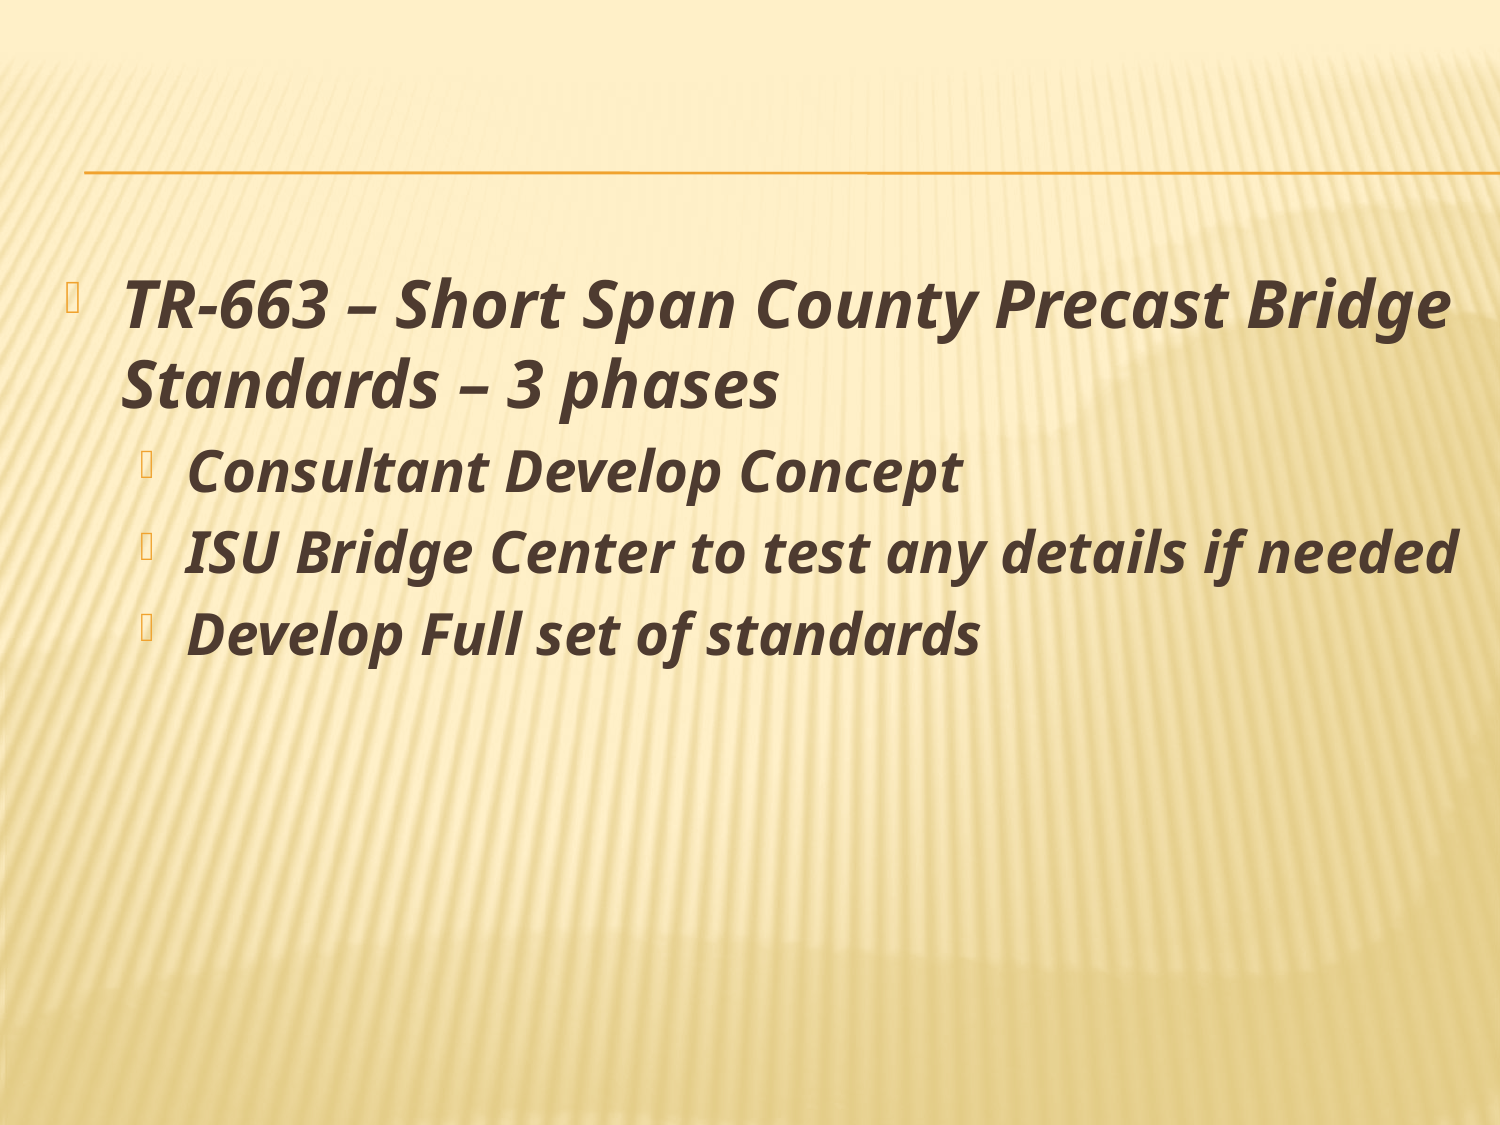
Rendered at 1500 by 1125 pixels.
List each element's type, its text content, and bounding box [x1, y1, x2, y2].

list TR-663 – Short Span County Precast Bridge Standards – 3 phases Consultant Develop Concept ISU Bridge Center to test any details if needed Develop Full set of standards [50, 254, 1475, 998]
